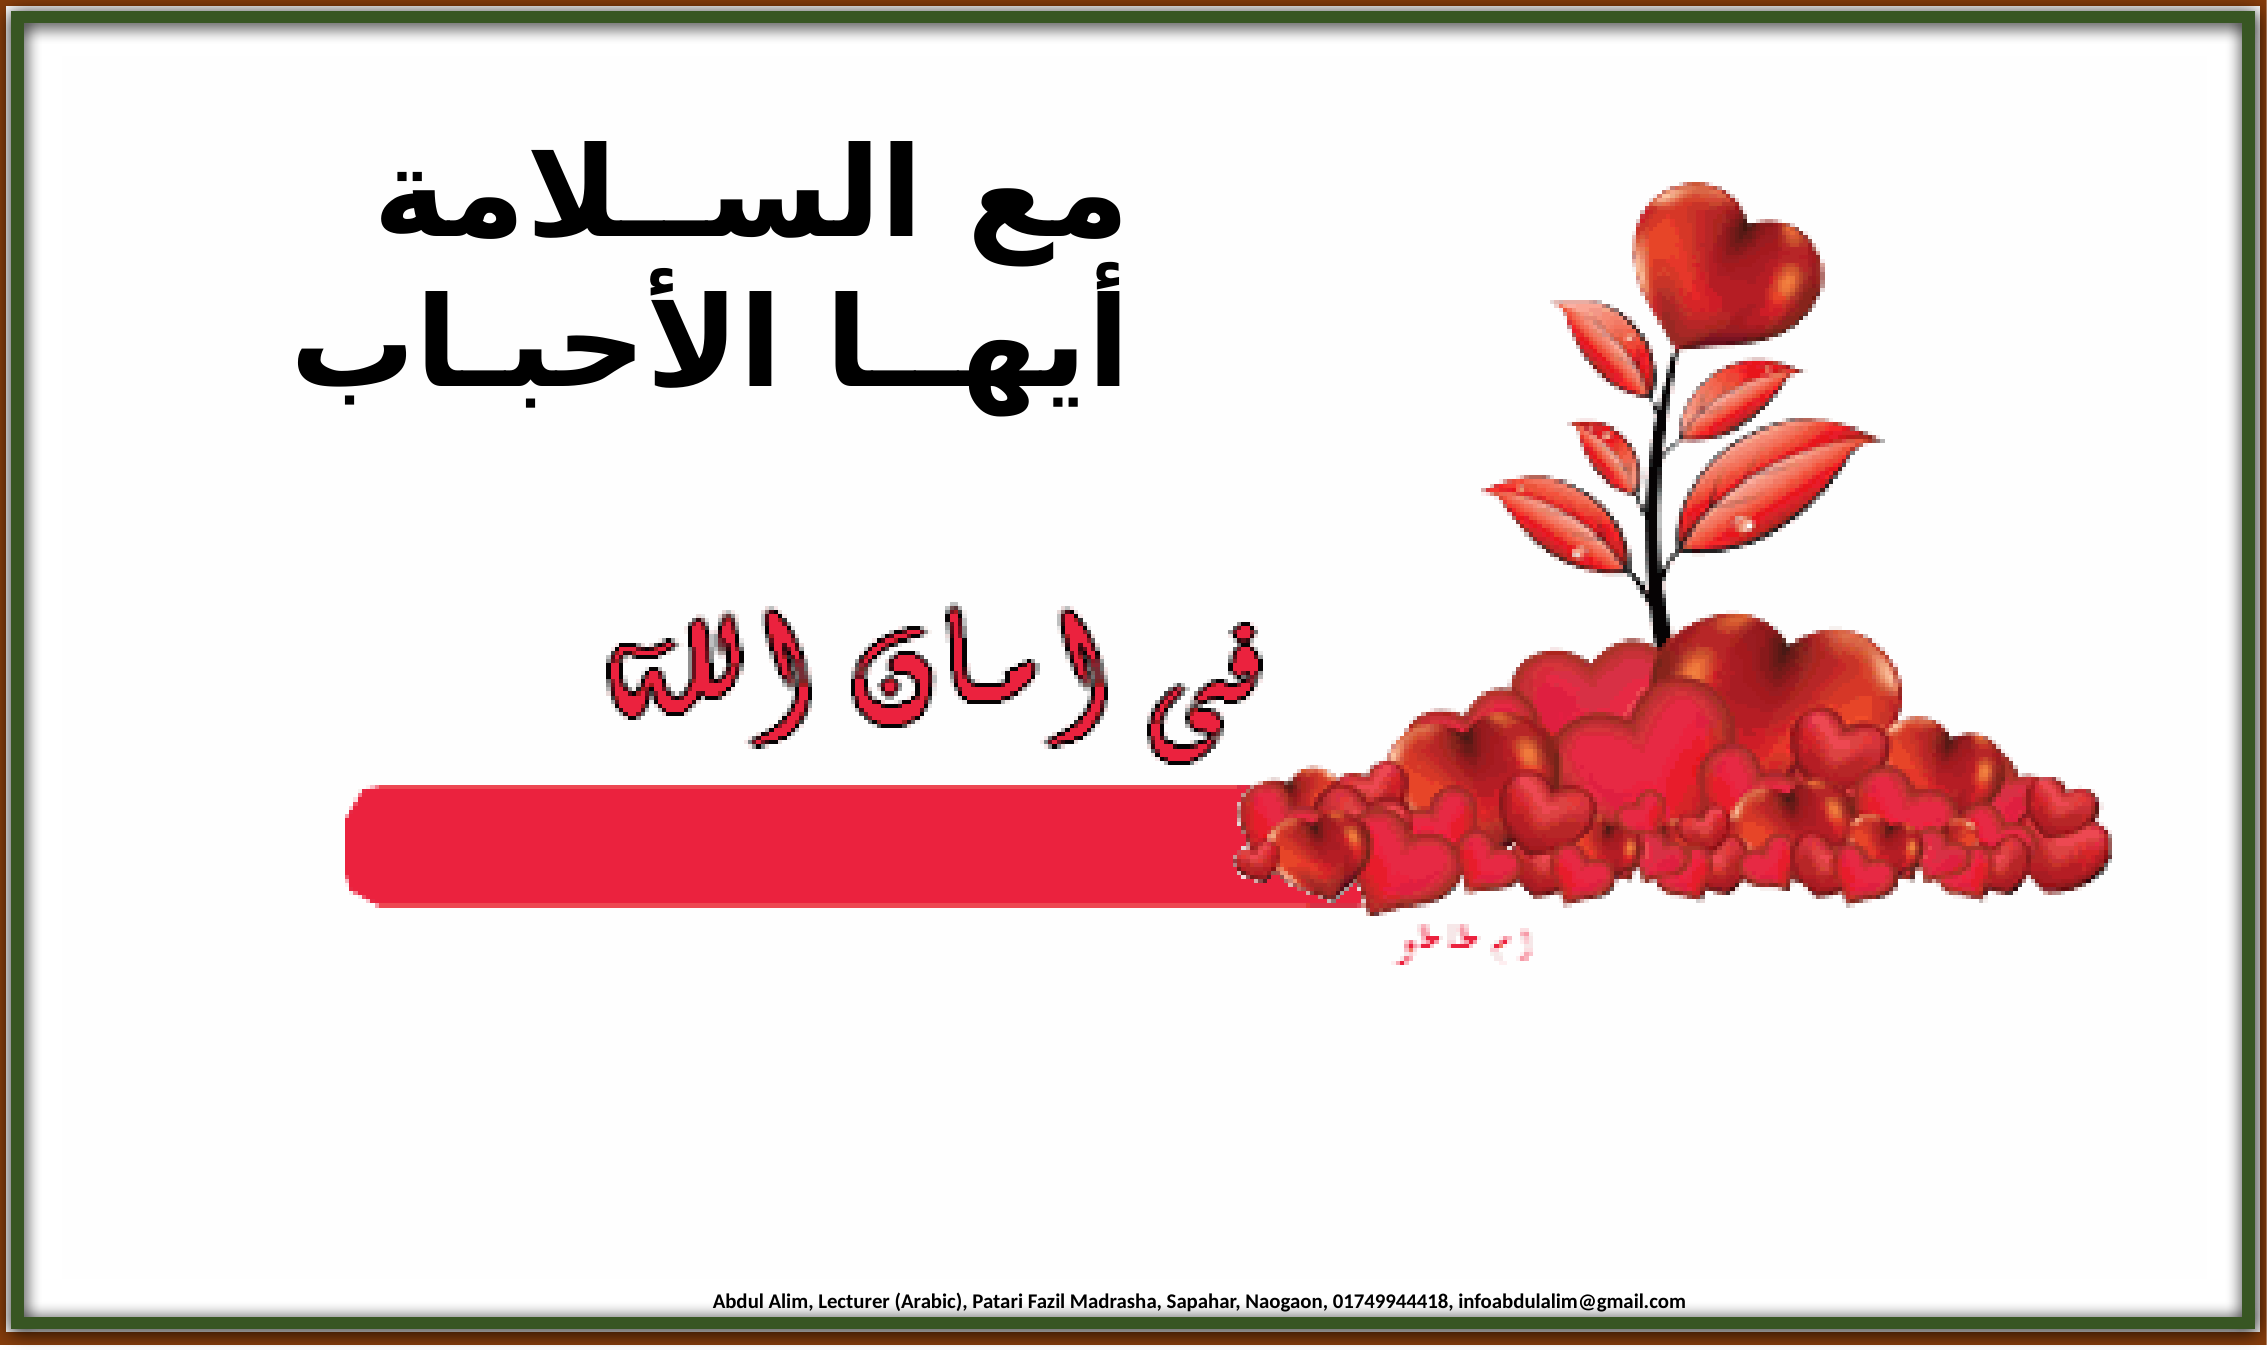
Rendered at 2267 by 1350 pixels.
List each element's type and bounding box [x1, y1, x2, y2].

picture [62, 56, 2207, 1279]
